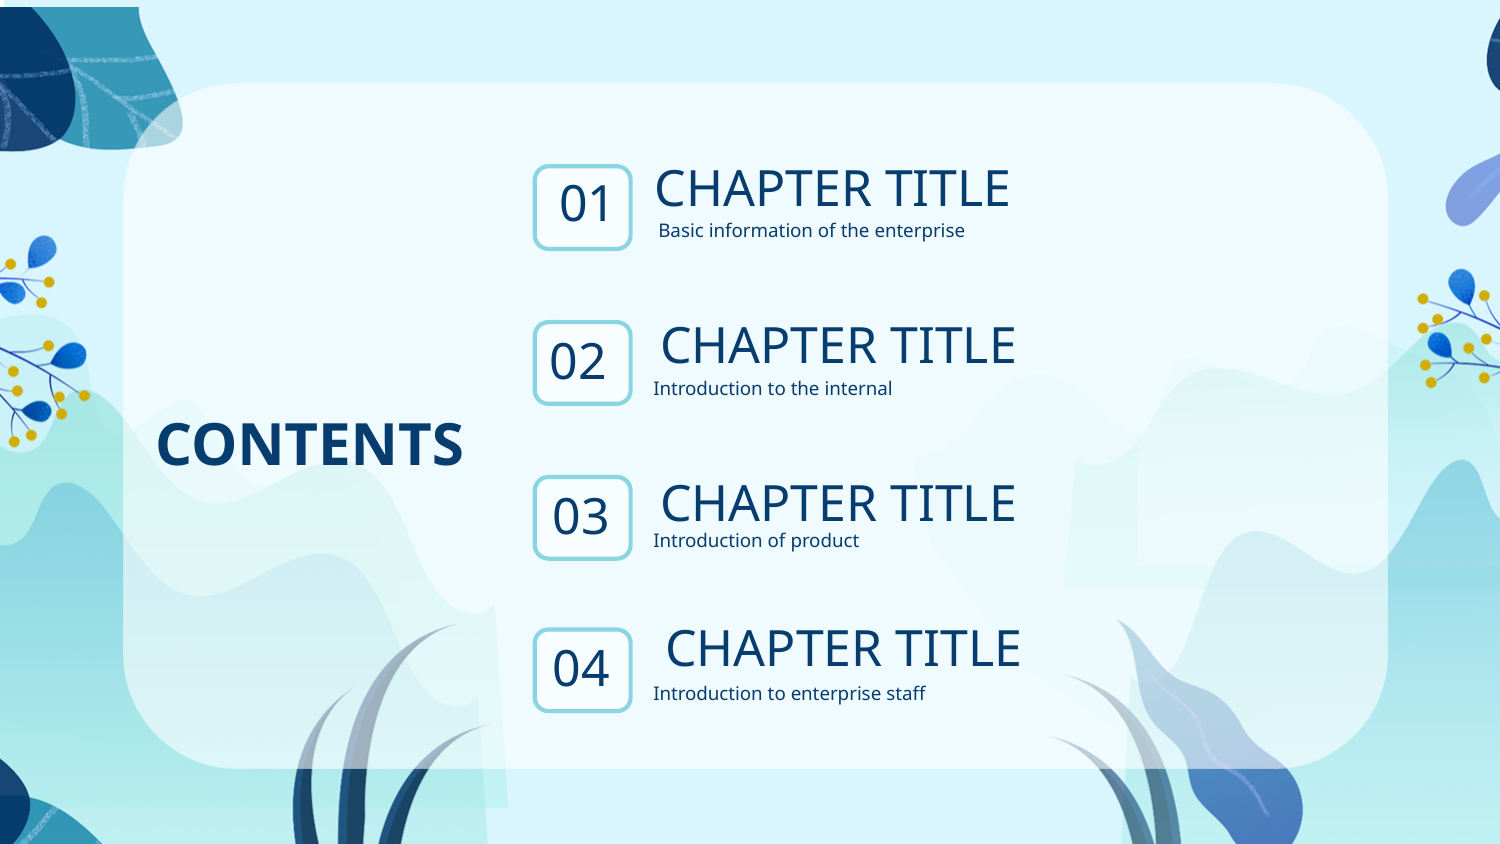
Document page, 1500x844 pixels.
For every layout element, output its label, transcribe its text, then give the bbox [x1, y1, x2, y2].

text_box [534, 463, 1152, 560]
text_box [534, 608, 1176, 713]
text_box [534, 305, 1176, 408]
text_box CONTENTS [112, 399, 507, 485]
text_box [534, 149, 1176, 250]
picture [0, 0, 1500, 844]
